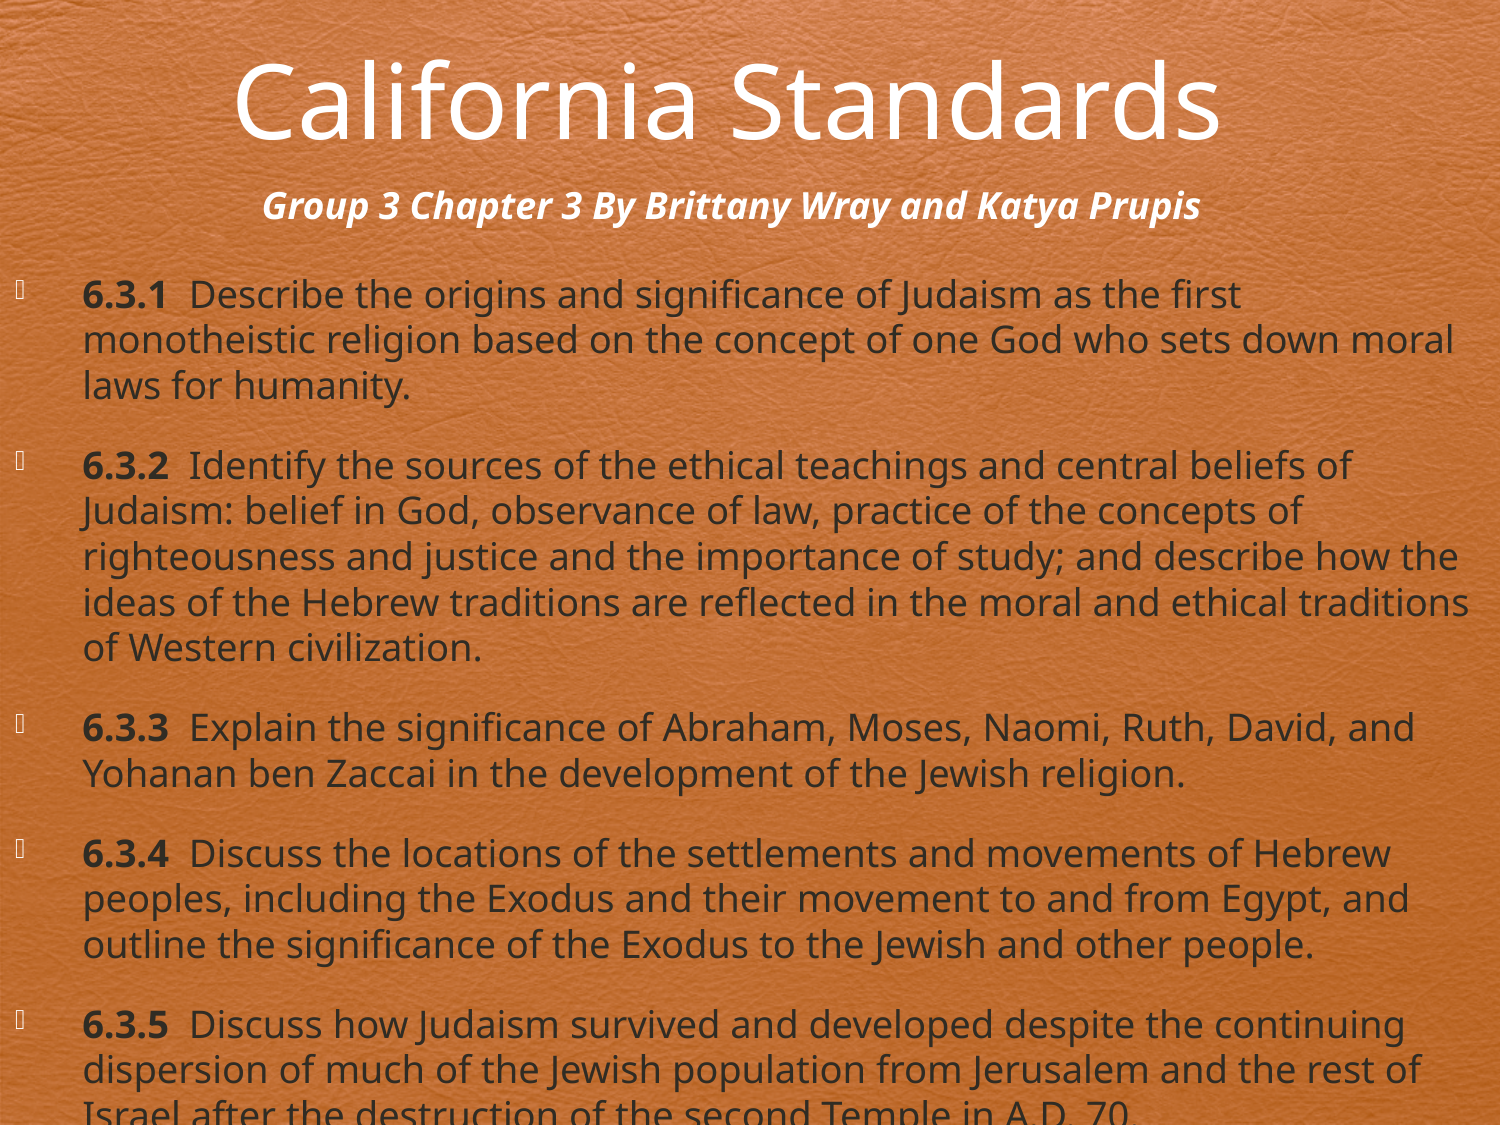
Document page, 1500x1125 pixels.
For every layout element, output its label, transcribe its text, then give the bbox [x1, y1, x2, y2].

list 6.3.1 Describe the origins and significance of Judaism as the first monotheistic religion based on the concept of one God who sets down moral laws for humanity. 6.3.2 Identify the sources of the ethical teachings and central beliefs of Judaism: belief in God, observance of law, practice of the concepts of righteousness and justice and the importance of study; and describe how the ideas of the Hebrew traditions are reflected in the moral and ethical traditions of Western civilization. 6.3.3 Explain the significance of Abraham, Moses, Naomi, Ruth, David, and Yohanan ben Zaccai in the development of the Jewish religion. 6.3.4 Discuss the locations of the settlements and movements of Hebrew peoples, including the Exodus and their movement to and from Egypt, and outline the significance of the Exodus to the Jewish and other people. 6.3.5 Discuss how Judaism survived and developed despite the continuing dispersion of much of the Jewish population from Jerusalem and the rest of Israel after the destruction of the second Temple in A.D. 70. [0, 262, 1500, 1125]
text_box Group 3 Chapter 3 By Brittany Wray and Katya Prupis [246, 174, 1287, 235]
title California Standards [140, 15, 1316, 168]
